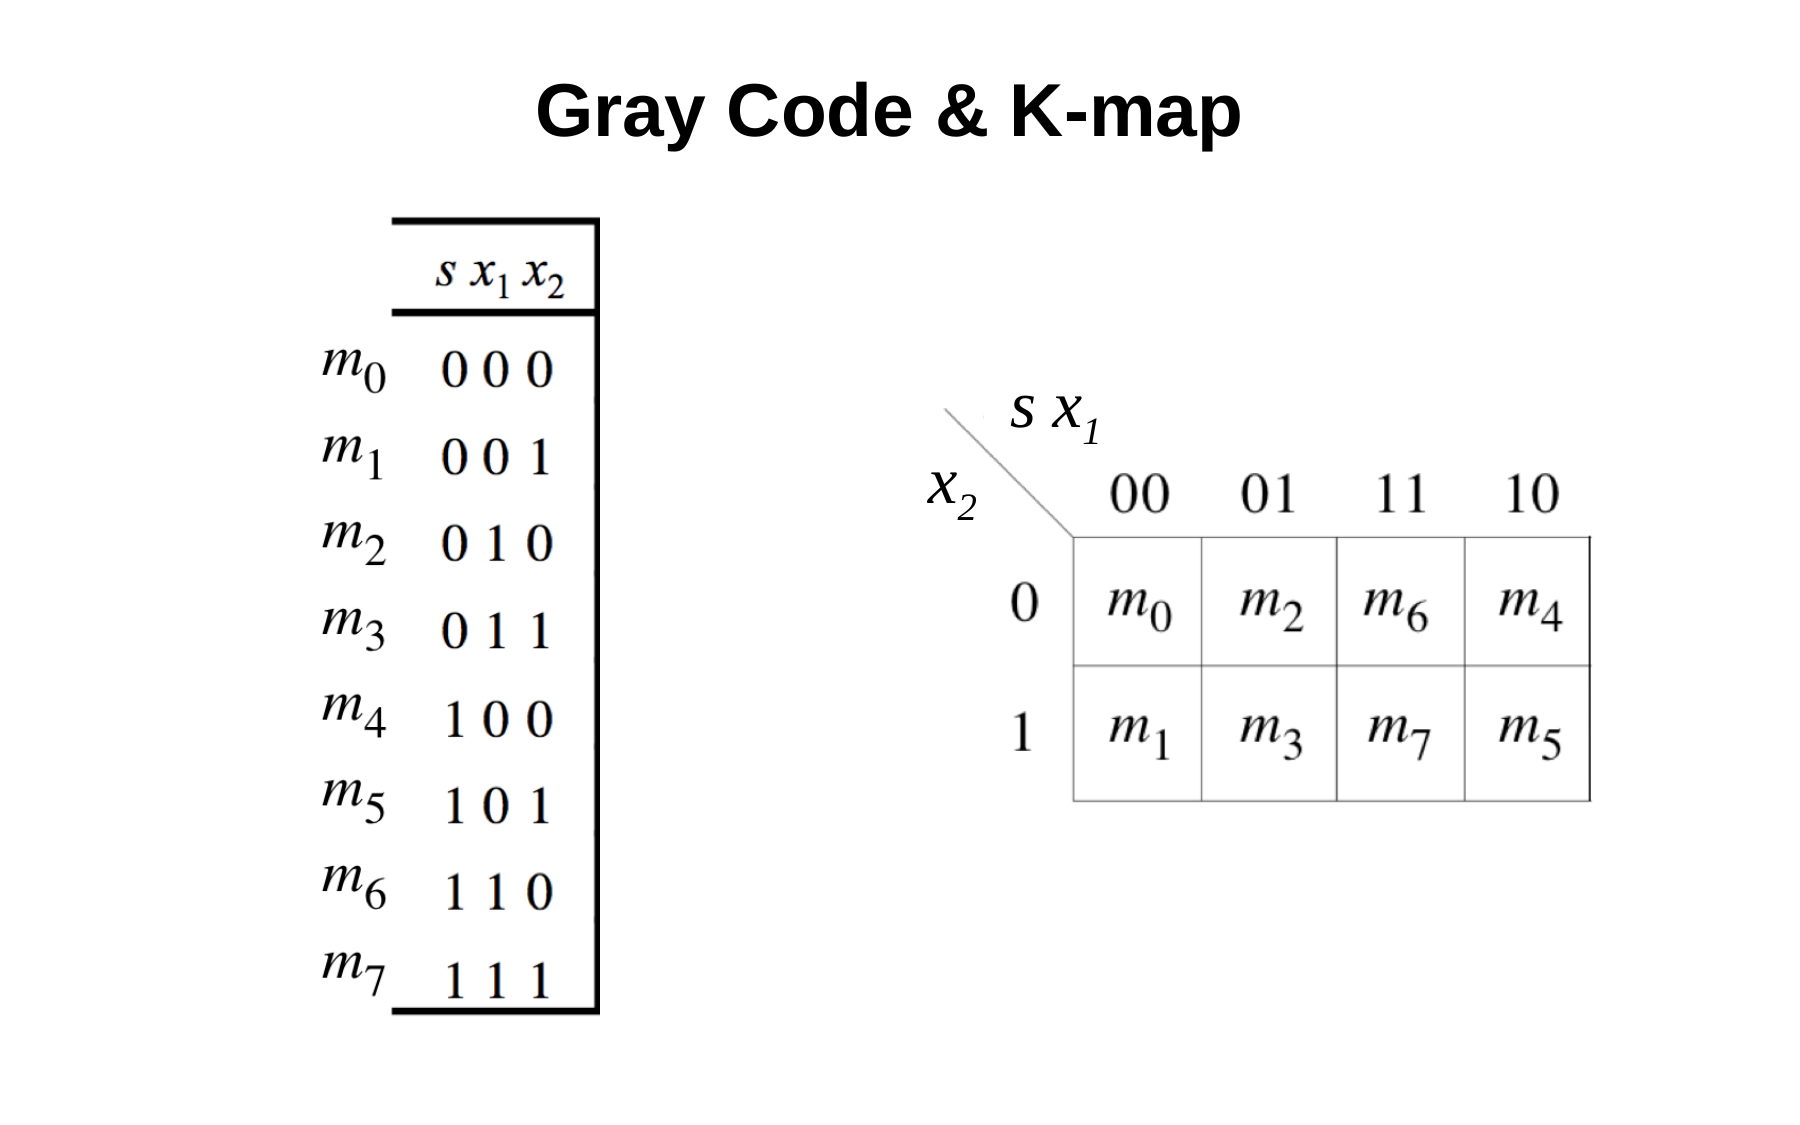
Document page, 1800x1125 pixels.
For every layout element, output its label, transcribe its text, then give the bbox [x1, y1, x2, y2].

title Gray Code & K-map [0, 50, 1800, 163]
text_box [307, 187, 926, 1063]
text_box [929, 349, 1617, 826]
